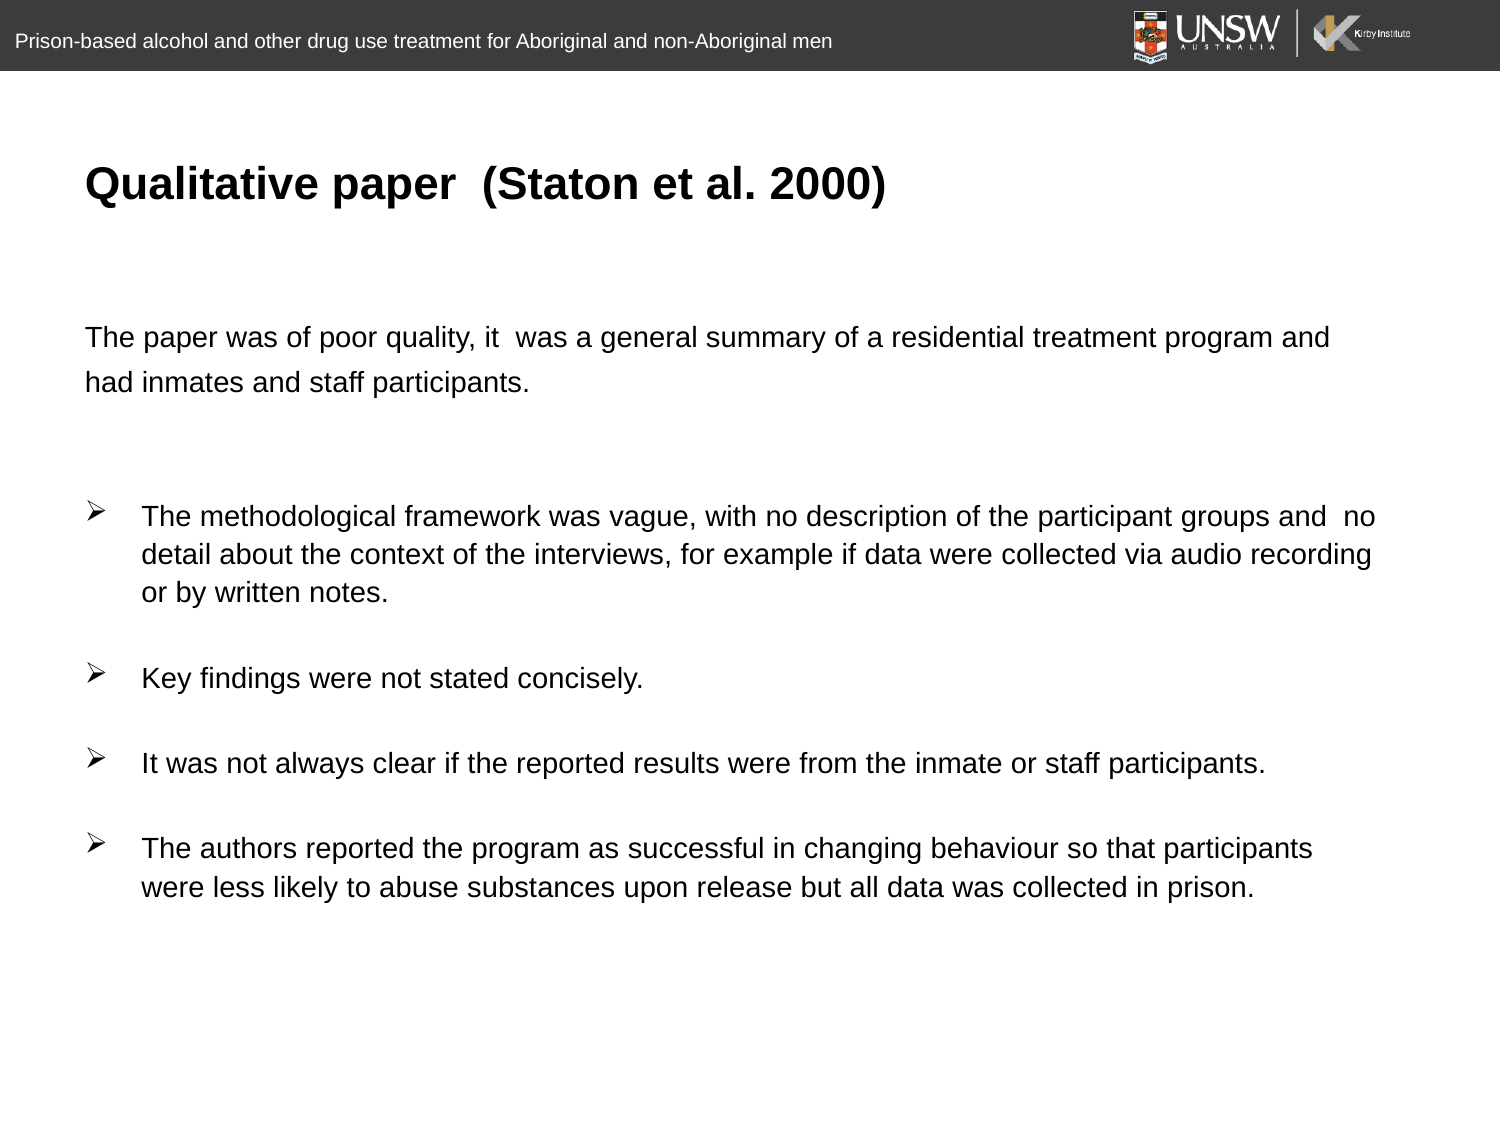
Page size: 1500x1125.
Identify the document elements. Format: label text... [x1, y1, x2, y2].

picture [0, 0, 1500, 71]
list The paper was of poor quality, it was a general summary of a residential treatment program and had inmates and staff participants. The methodological framework was vague, with no description of the participant groups and no detail about the context of the interviews, for example if data were collected via audio recording or by written notes. Key findings were not stated concisely. It was not always clear if the reported results were from the inmate or staff participants. The authors reported the program as successful in changing behaviour so that participants were less likely to abuse substances upon release but all data was collected in prison. [85, 315, 1379, 1028]
text_box Prison-based alcohol and other drug use treatment for Aboriginal and non-Aboriginal men [0, 20, 947, 60]
list Qualitative paper (Staton et al. 2000) [85, 153, 1019, 296]
